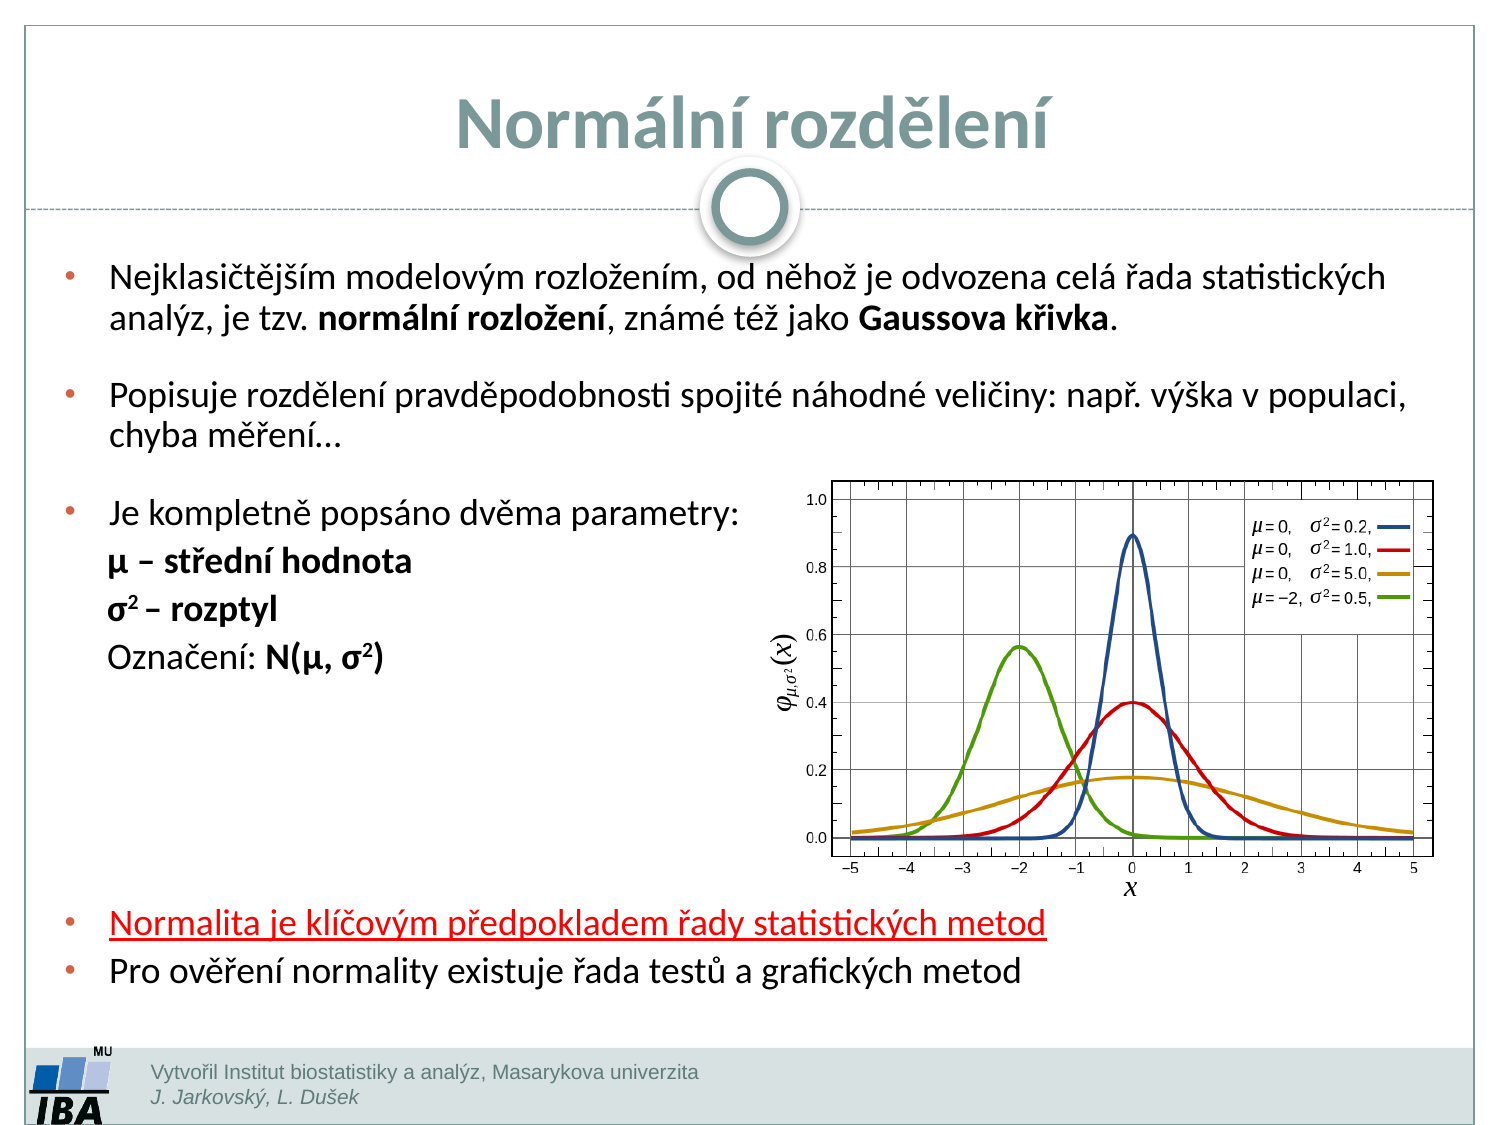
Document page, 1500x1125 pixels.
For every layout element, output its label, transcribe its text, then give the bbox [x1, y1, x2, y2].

title Normální rozdělení [123, 49, 1400, 188]
picture [766, 470, 1442, 903]
footer Vytvořil Institut biostatistiky a analýz, Masarykova univerzita J. Jarkovský, L. Dušek [135, 1051, 724, 1112]
text_box Nejklasičtějším modelovým rozložením, od něhož je odvozena celá řada statistických analýz, je tzv. normální rozložení, známé též jako Gaussova křivka. Popisuje rozdělení pravděpodobnosti spojité náhodné veličiny: např. výška v populaci, chyba měření… Je kompletně popsáno dvěma parametry: μ – střední hodnota σ2 – rozptyl Označení: N(μ, σ2) Normalita je klíčovým předpokladem řady statistických metod Pro ověření normality existuje řada testů a grafických metod [49, 249, 1450, 1005]
picture [29, 1046, 112, 1125]
